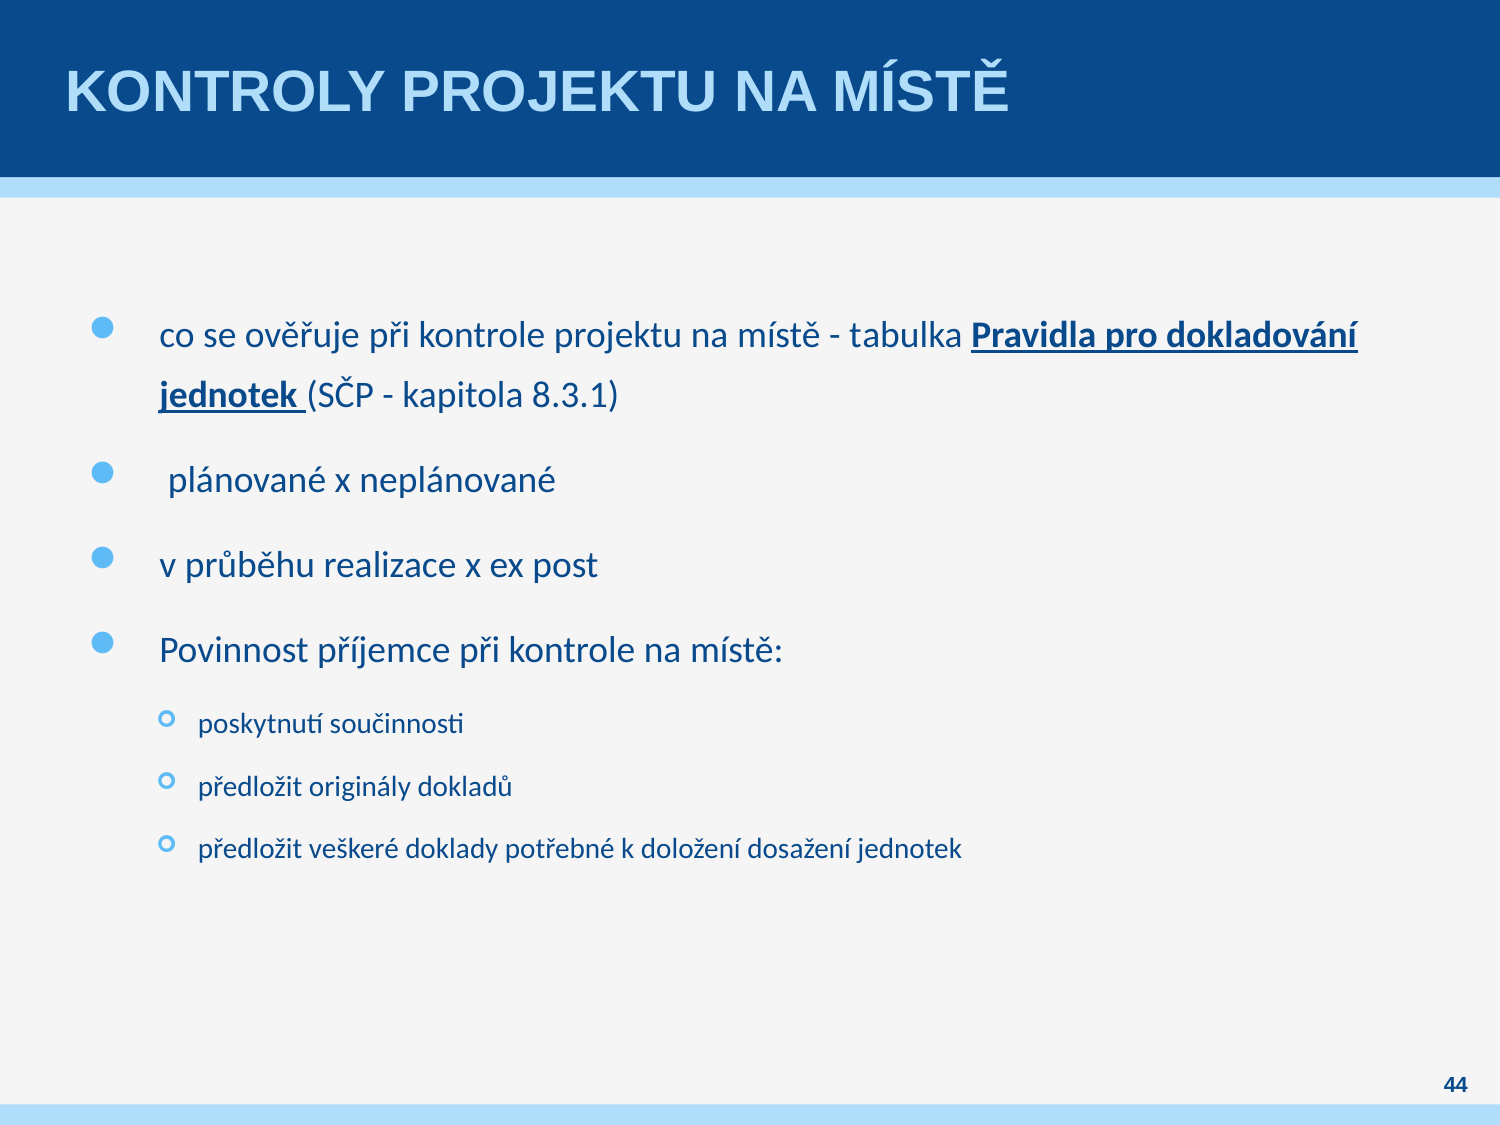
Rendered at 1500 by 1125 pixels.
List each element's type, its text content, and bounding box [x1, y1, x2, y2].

list co se ověřuje při kontrole projektu na místě - tabulka Pravidla pro dokladování jednotek (SČP - kapitola 8.3.1) plánované x neplánované v průběhu realizace x ex post Povinnost příjemce při kontrole na místě: poskytnutí součinnosti předložit originály dokladů předložit veškeré doklady potřebné k doložení dosažení jednotek [88, 295, 1412, 1004]
title Kontroly projektu na místě [59, 0, 1441, 178]
slide_number 44 [1417, 1068, 1495, 1099]
